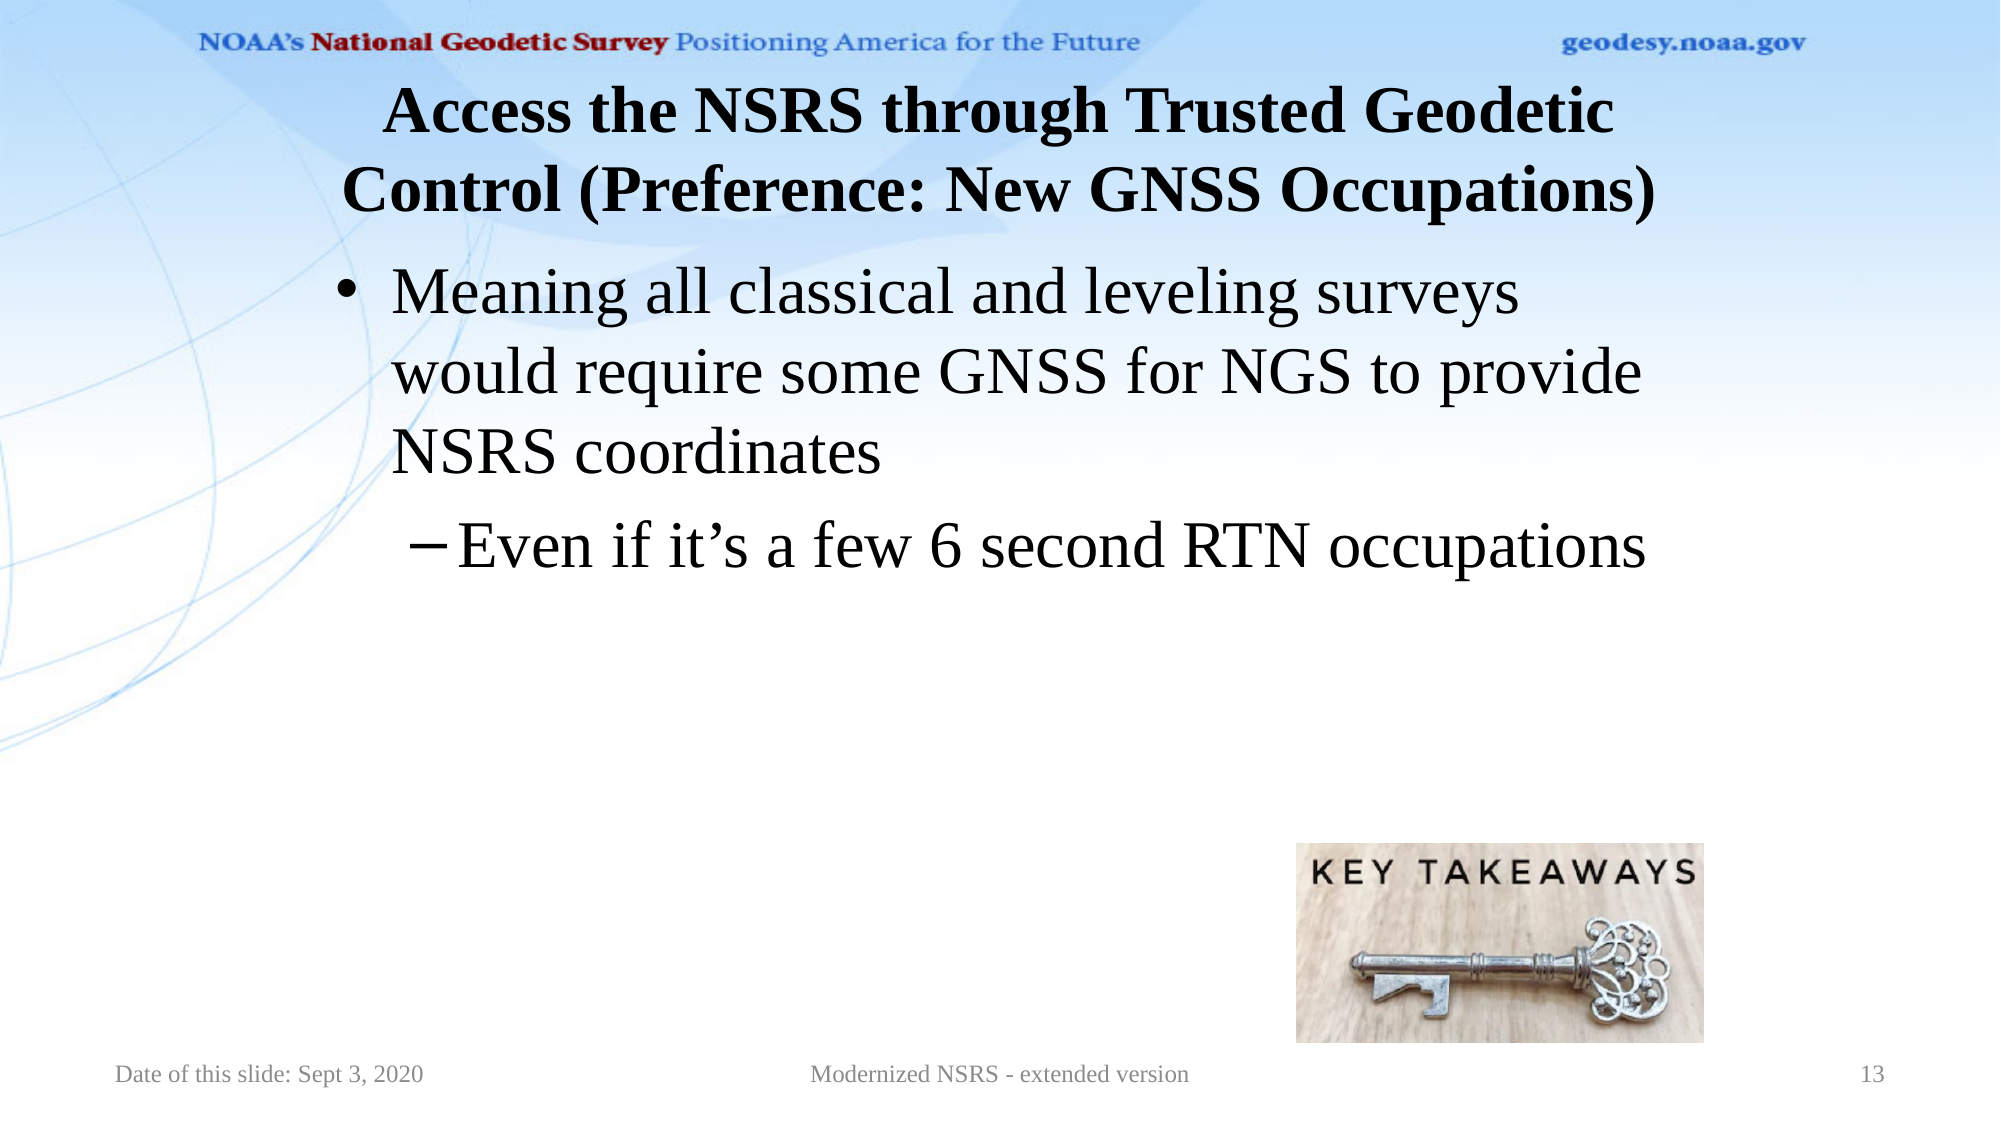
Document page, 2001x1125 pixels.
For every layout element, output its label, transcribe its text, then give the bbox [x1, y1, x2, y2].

picture [0, 0, 2001, 1125]
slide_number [99, 1042, 567, 1103]
title Access the NSRS through Trusted Geodetic Control (Preference: New GNSS Occupations) [324, 51, 1675, 239]
slide_number 13 [1433, 1042, 1900, 1103]
footer Modernized NSRS - extended version [683, 1042, 1317, 1103]
list Meaning all classical and leveling surveys would require some GNSS for NGS to provide NSRS coordinates Even if it’s a few 6 second RTN occupations [320, 239, 1671, 983]
